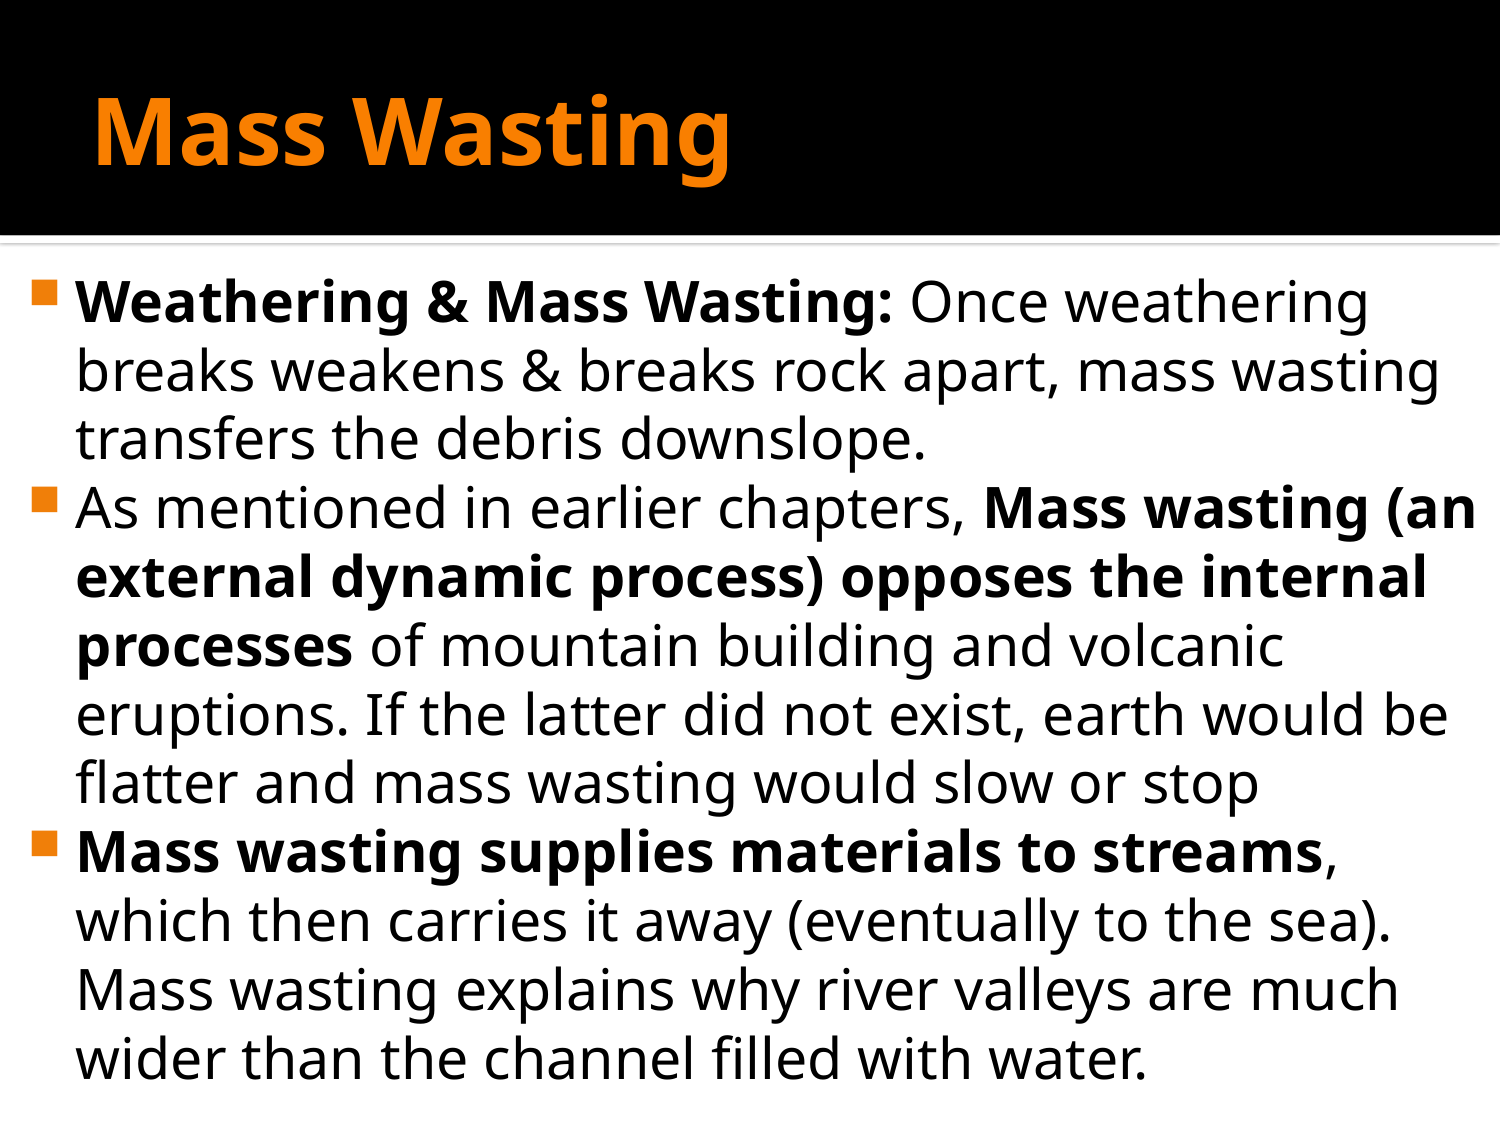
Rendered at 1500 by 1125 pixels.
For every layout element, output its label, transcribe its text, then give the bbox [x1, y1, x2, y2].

title Mass Wasting [75, 25, 1425, 231]
list Weathering & Mass Wasting: Once weathering breaks weakens & breaks rock apart, mass wasting transfers the debris downslope. As mentioned in earlier chapters, Mass wasting (an external dynamic process) opposes the internal processes of mountain building and volcanic eruptions. If the latter did not exist, earth would be flatter and mass wasting would slow or stop Mass wasting supplies materials to streams, which then carries it away (eventually to the sea). Mass wasting explains why river valleys are much wider than the channel filled with water. [0, 249, 1500, 1125]
